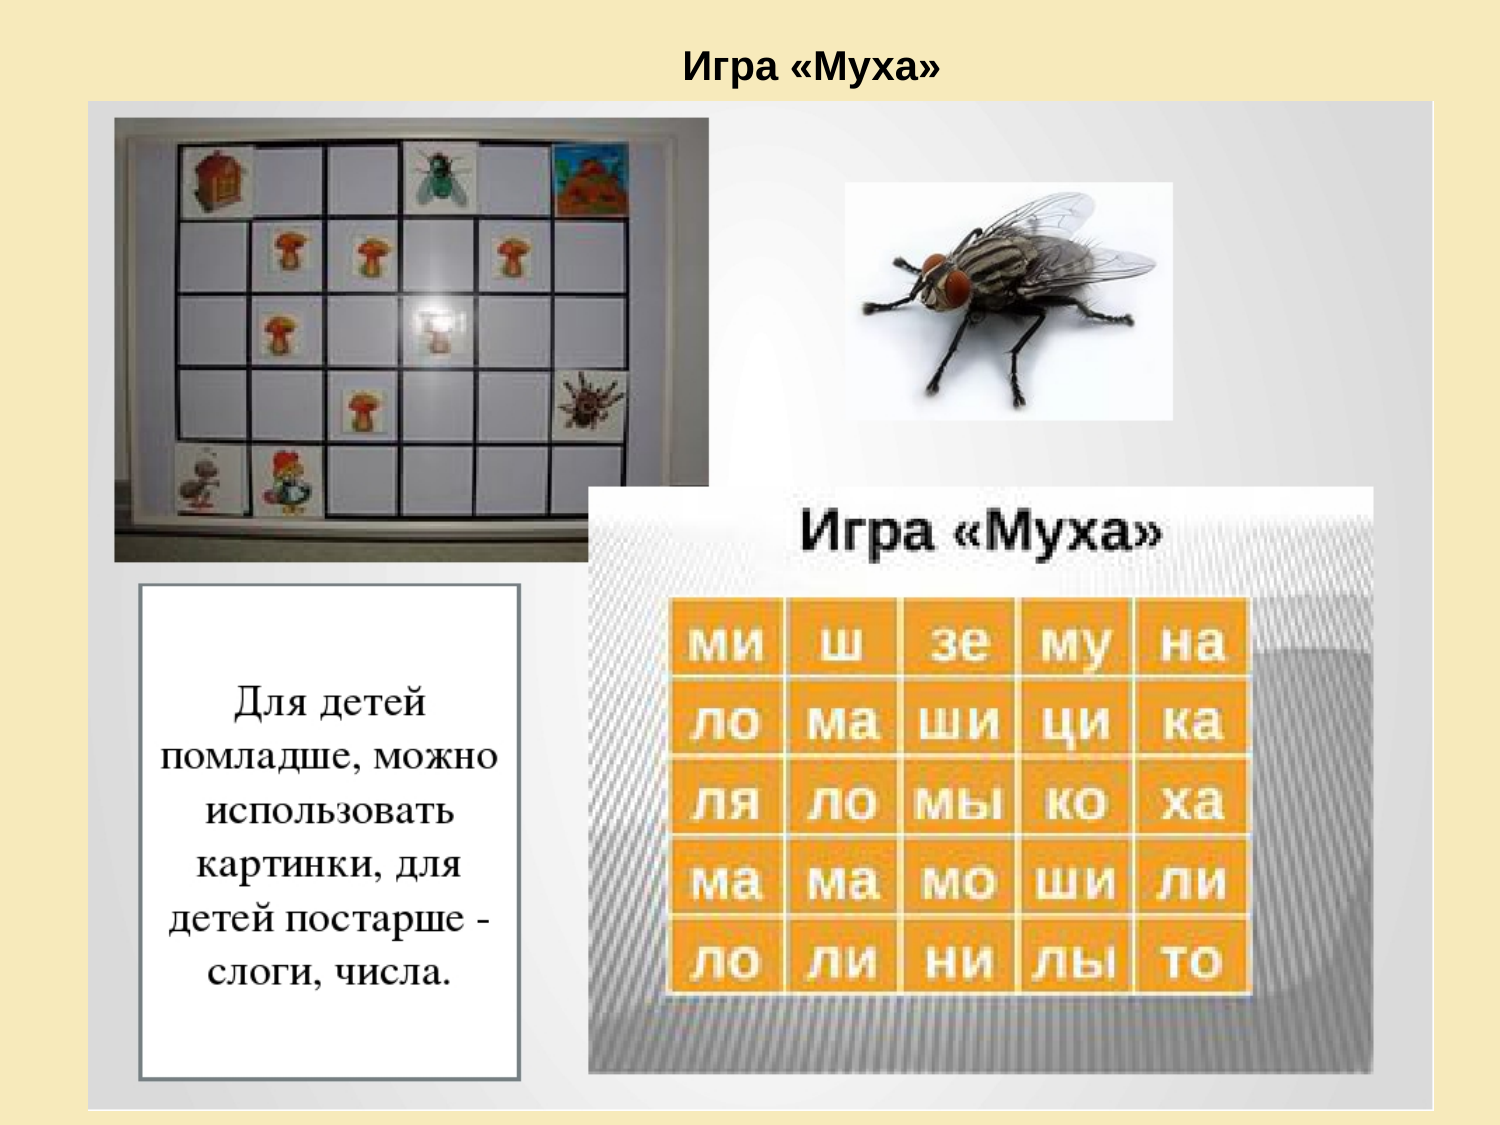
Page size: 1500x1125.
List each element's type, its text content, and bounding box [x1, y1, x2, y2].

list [88, 101, 1434, 1111]
text_box Игра «Муха» [88, 30, 1500, 96]
